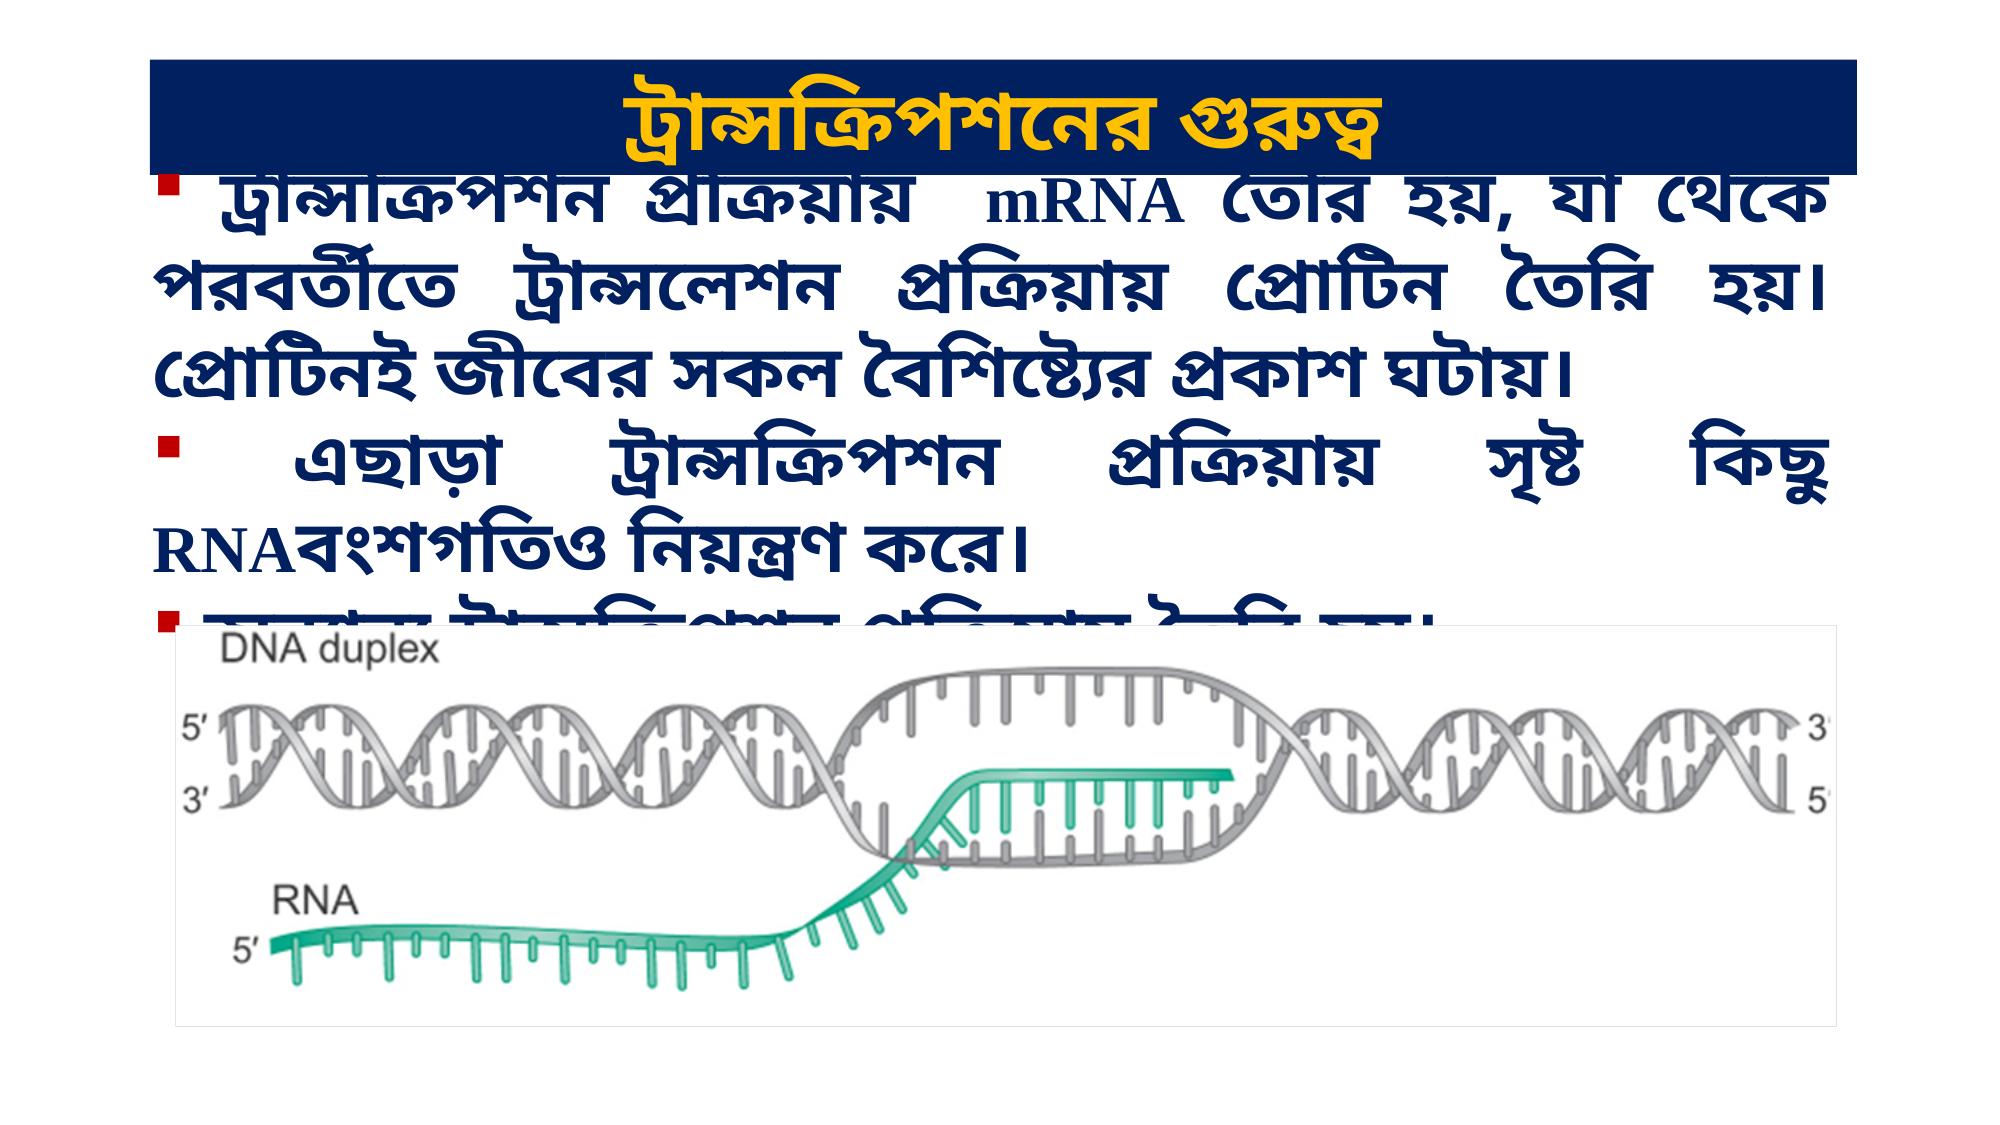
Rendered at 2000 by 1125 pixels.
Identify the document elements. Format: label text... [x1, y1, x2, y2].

picture [174, 624, 1838, 1028]
text_box ট্রান্সক্রিপশন প্রক্রিয়ায় mRNA তৈরি হয়, যা থেকে পরবর্তীতে ট্রান্সলেশন প্রক্রিয়ায় প্রোটিন তৈরি হয়। প্রোটিনই জীবের সকল বৈশিষ্ট্যের প্রকাশ ঘটায়। এছাড়া ট্রান্সক্রিপশন প্রক্রিয়ায় সৃষ্ট কিছু RNAবংশগতিও নিয়ন্ত্রণ করে। অন্যান্য ট্রান্সক্রিপশন প্রক্রিয়ায় তৈরি হয়। [137, 174, 1845, 650]
text_box ট্রান্সক্রিপশনের গুরুত্ব [149, 59, 1857, 175]
